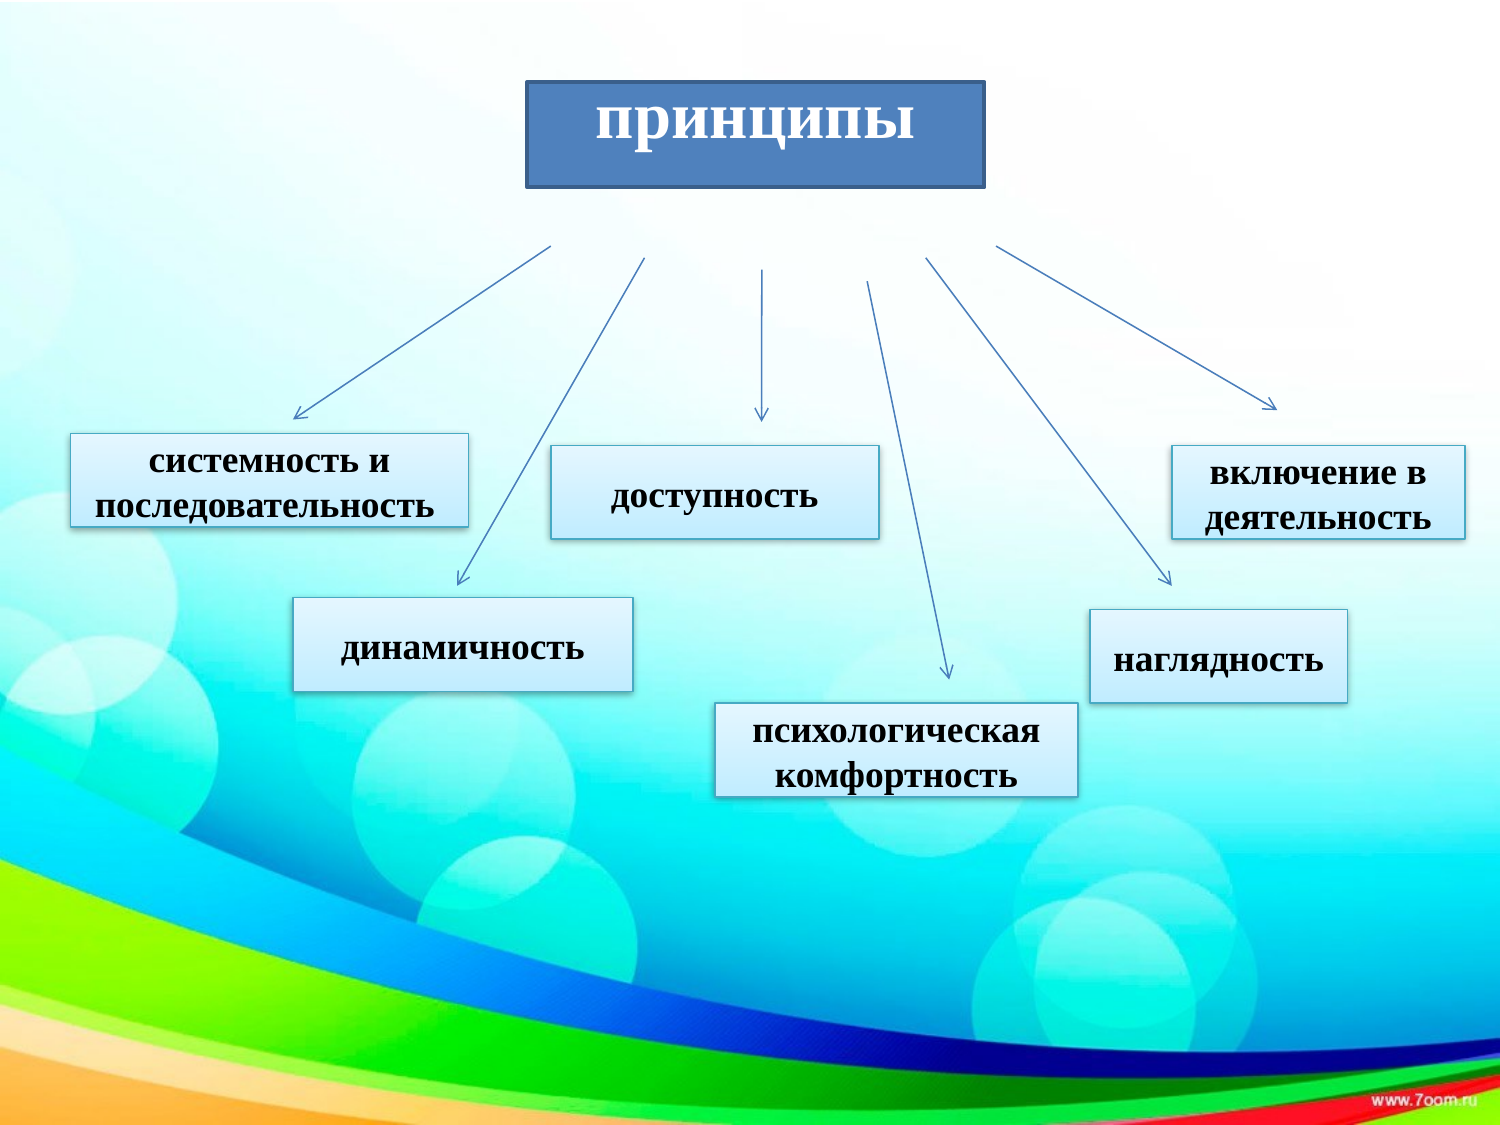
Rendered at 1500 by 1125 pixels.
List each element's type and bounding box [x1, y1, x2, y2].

picture [0, 2, 1500, 1125]
text_box [708, 439, 1108, 522]
text_box [386, 327, 715, 516]
text_box [995, 245, 1278, 411]
text_box [292, 245, 551, 420]
text_box [884, 298, 1214, 546]
